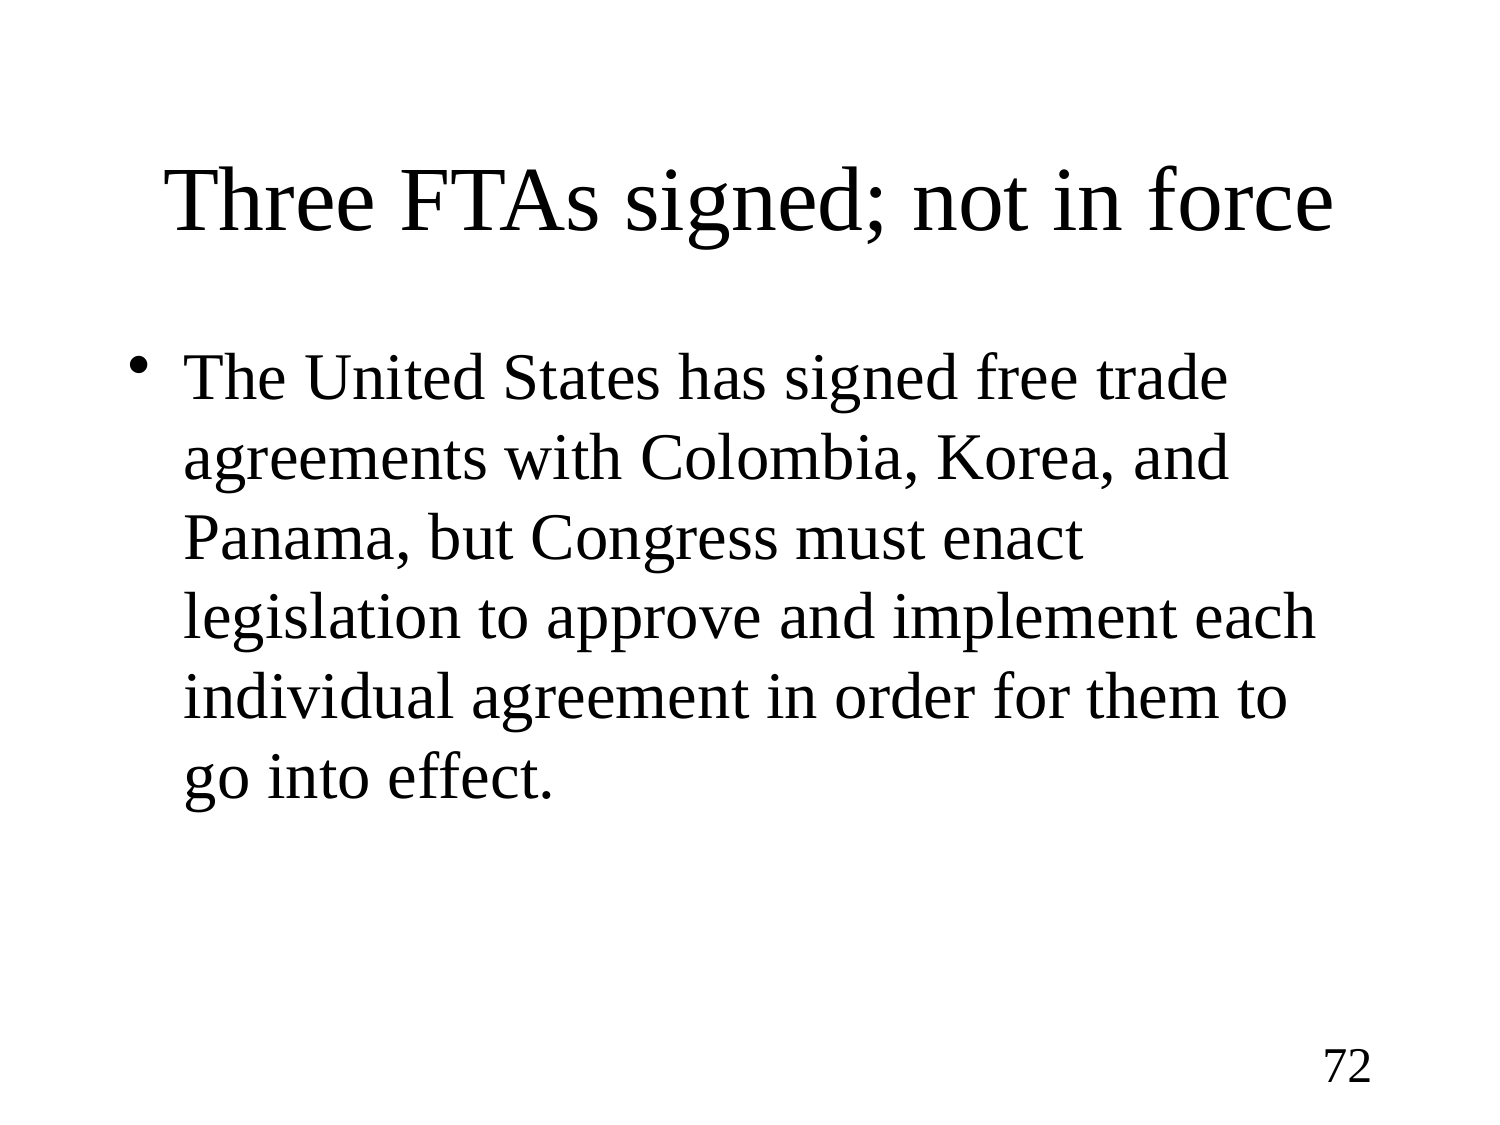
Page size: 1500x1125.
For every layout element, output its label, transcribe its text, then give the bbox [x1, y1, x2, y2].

slide_number 72 [1074, 1024, 1388, 1101]
list The United States has signed free trade agreements with Colombia, Korea, and Panama, but Congress must enact legislation to approve and implement each individual agreement in order for them to go into effect. [112, 324, 1388, 1000]
title Three FTAs signed; not in force [112, 99, 1388, 288]
